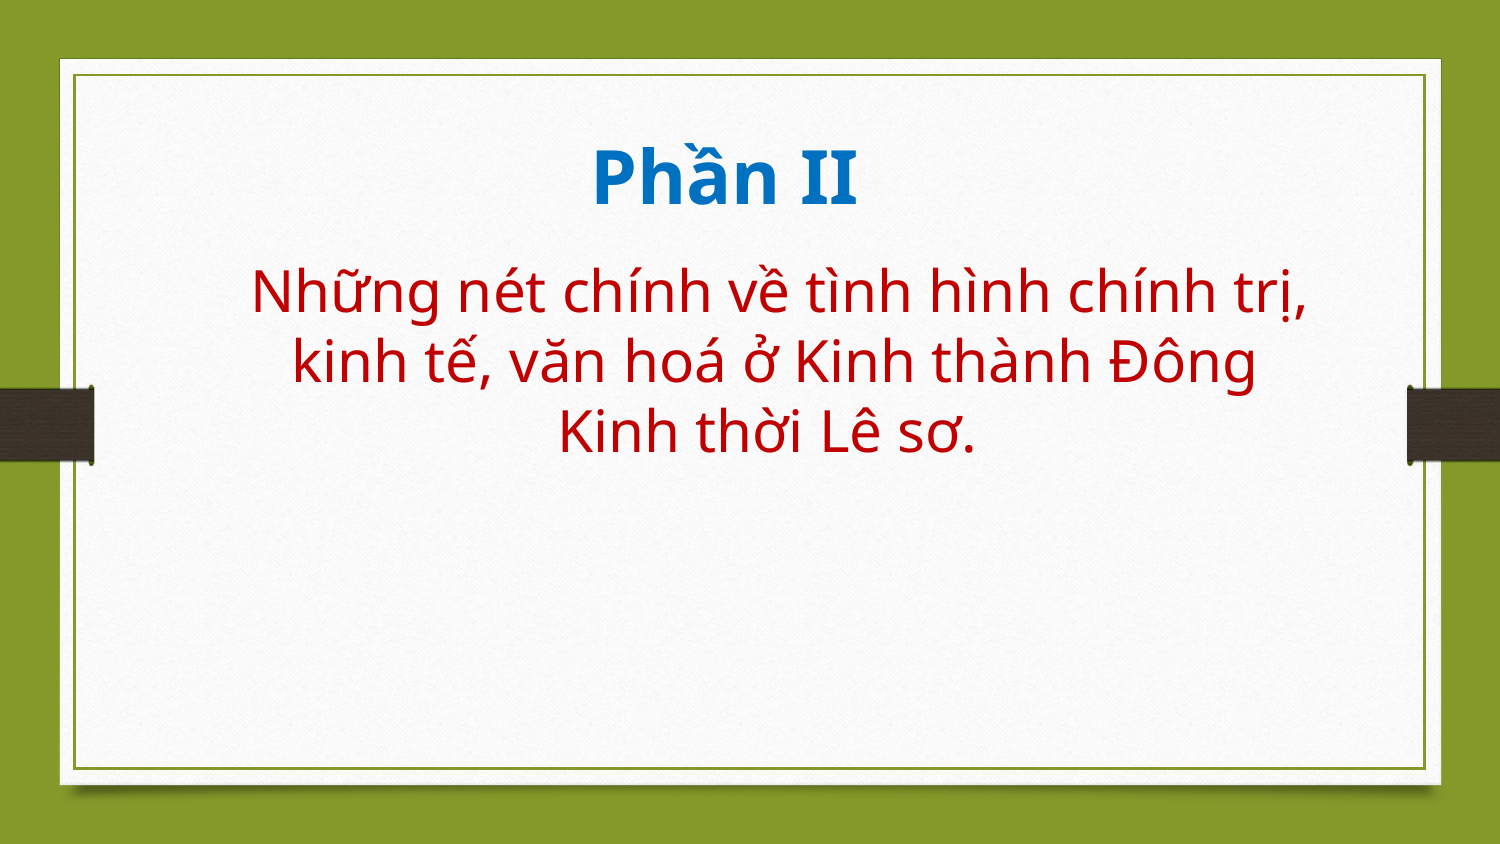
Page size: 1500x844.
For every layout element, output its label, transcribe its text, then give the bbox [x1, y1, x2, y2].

text_box Những nét chính về tình hình chính trị, kinh tế, văn hoá ở Kinh thành Đông Kinh thời Lê sơ. [225, 246, 1325, 542]
text_box Phần II [362, 121, 1088, 227]
picture [0, 0, 1500, 844]
